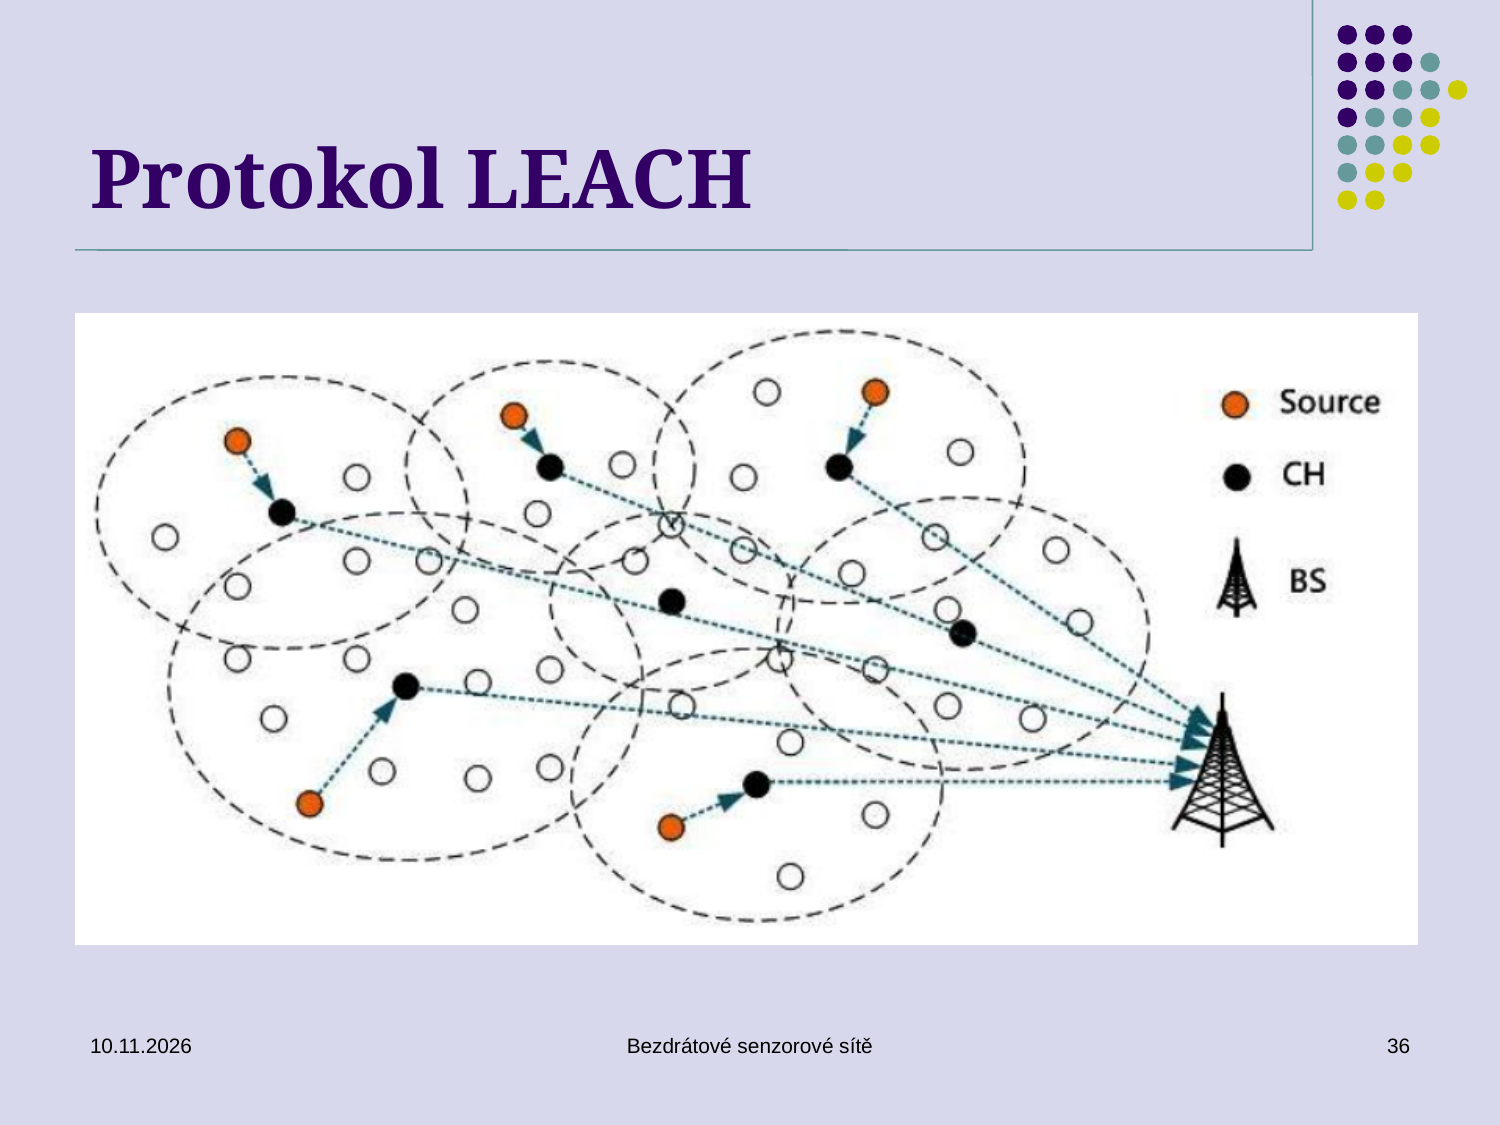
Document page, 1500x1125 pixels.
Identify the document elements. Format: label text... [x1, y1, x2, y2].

slide_number 26. 11. 2019 [75, 1025, 425, 1100]
slide_number 36 [1074, 1025, 1425, 1100]
footer Bezdrátové senzorové sítě [512, 1025, 988, 1100]
picture [74, 312, 1418, 945]
title Protokol LEACH [75, 20, 1313, 233]
